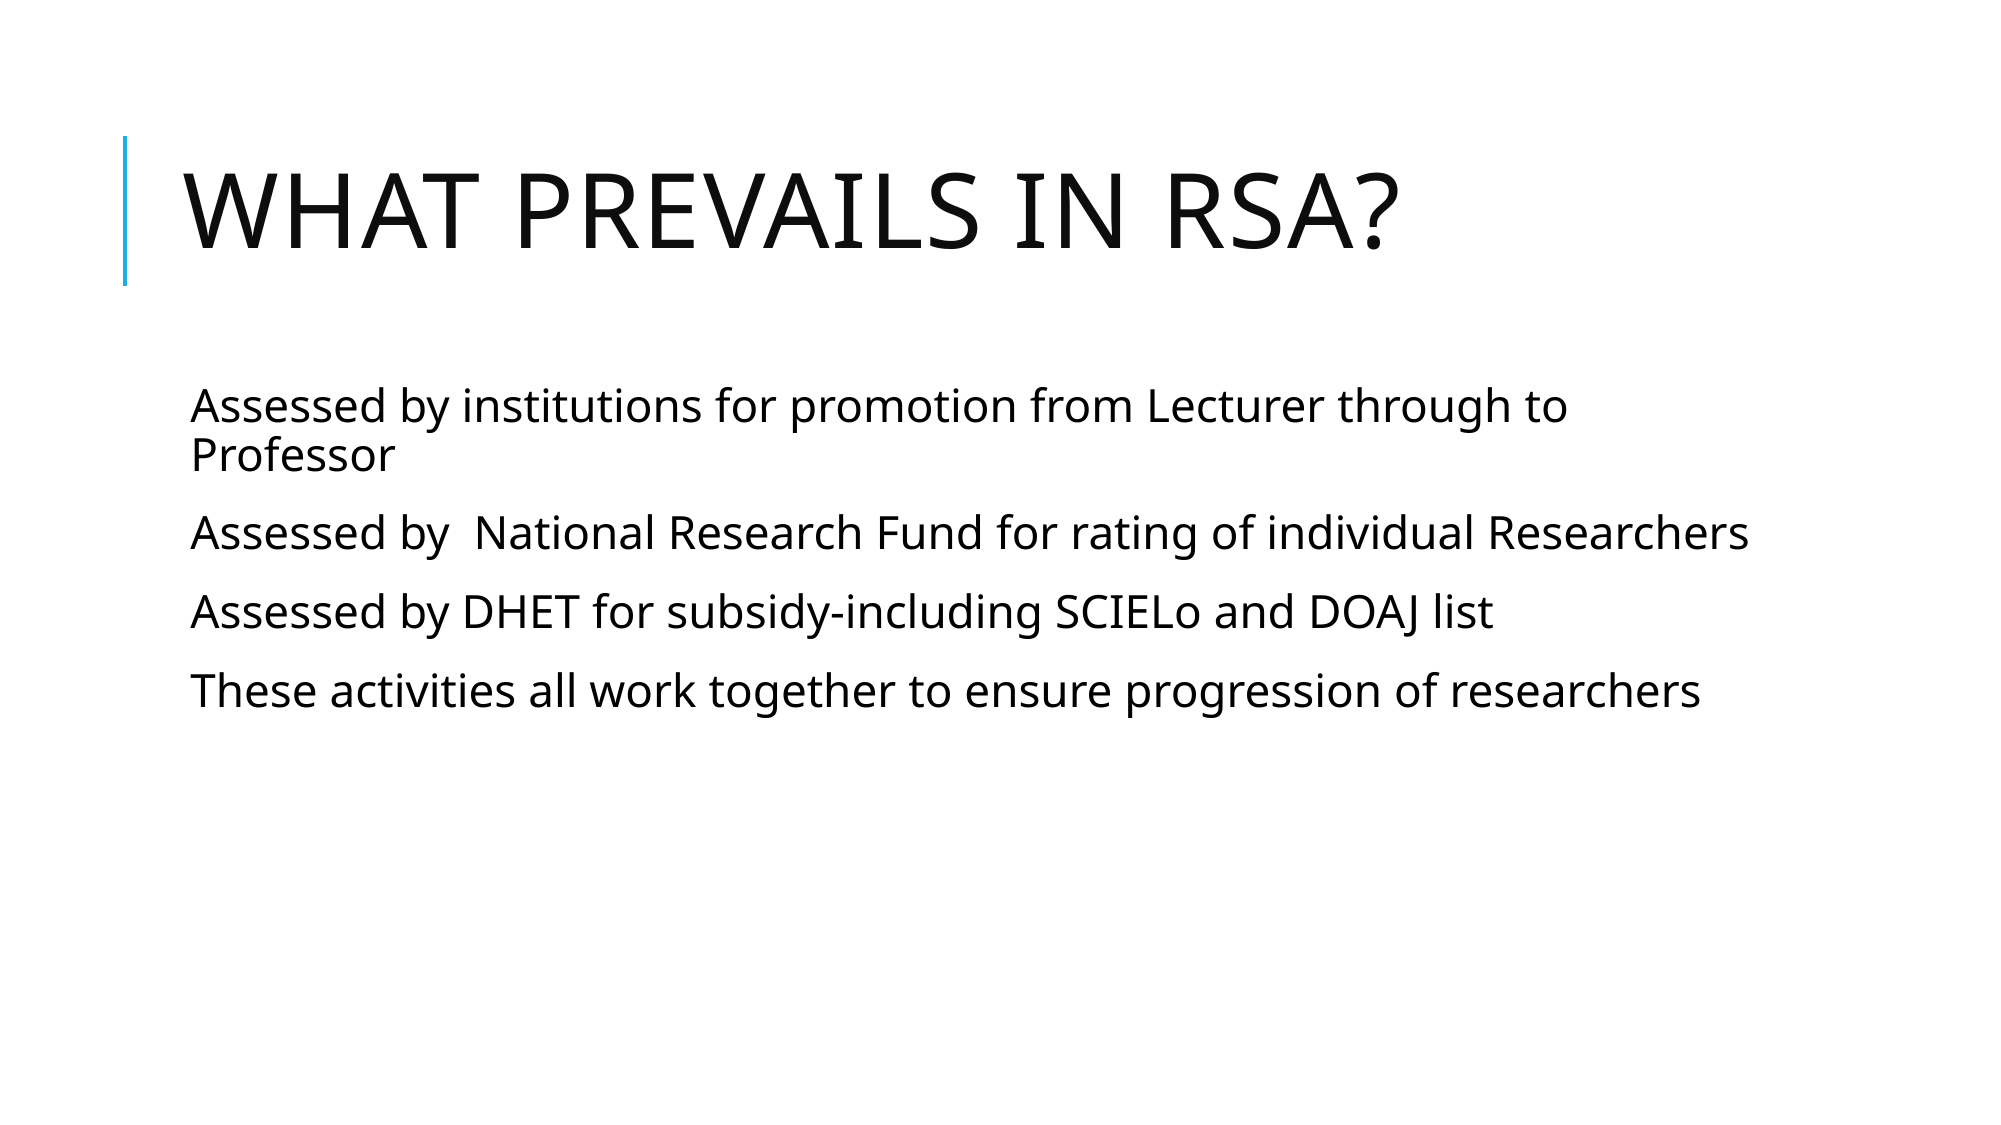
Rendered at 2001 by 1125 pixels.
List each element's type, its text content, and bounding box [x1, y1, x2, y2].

list Assessed by institutions for promotion from Lecturer through to Professor Assessed by National Research Fund for rating of individual Researchers Assessed by DHET for subsidy-including SCIELo and DOAJ list These activities all work together to ensure progression of researchers [168, 375, 1763, 1035]
title What prevails in RSA? [168, 96, 1763, 342]
